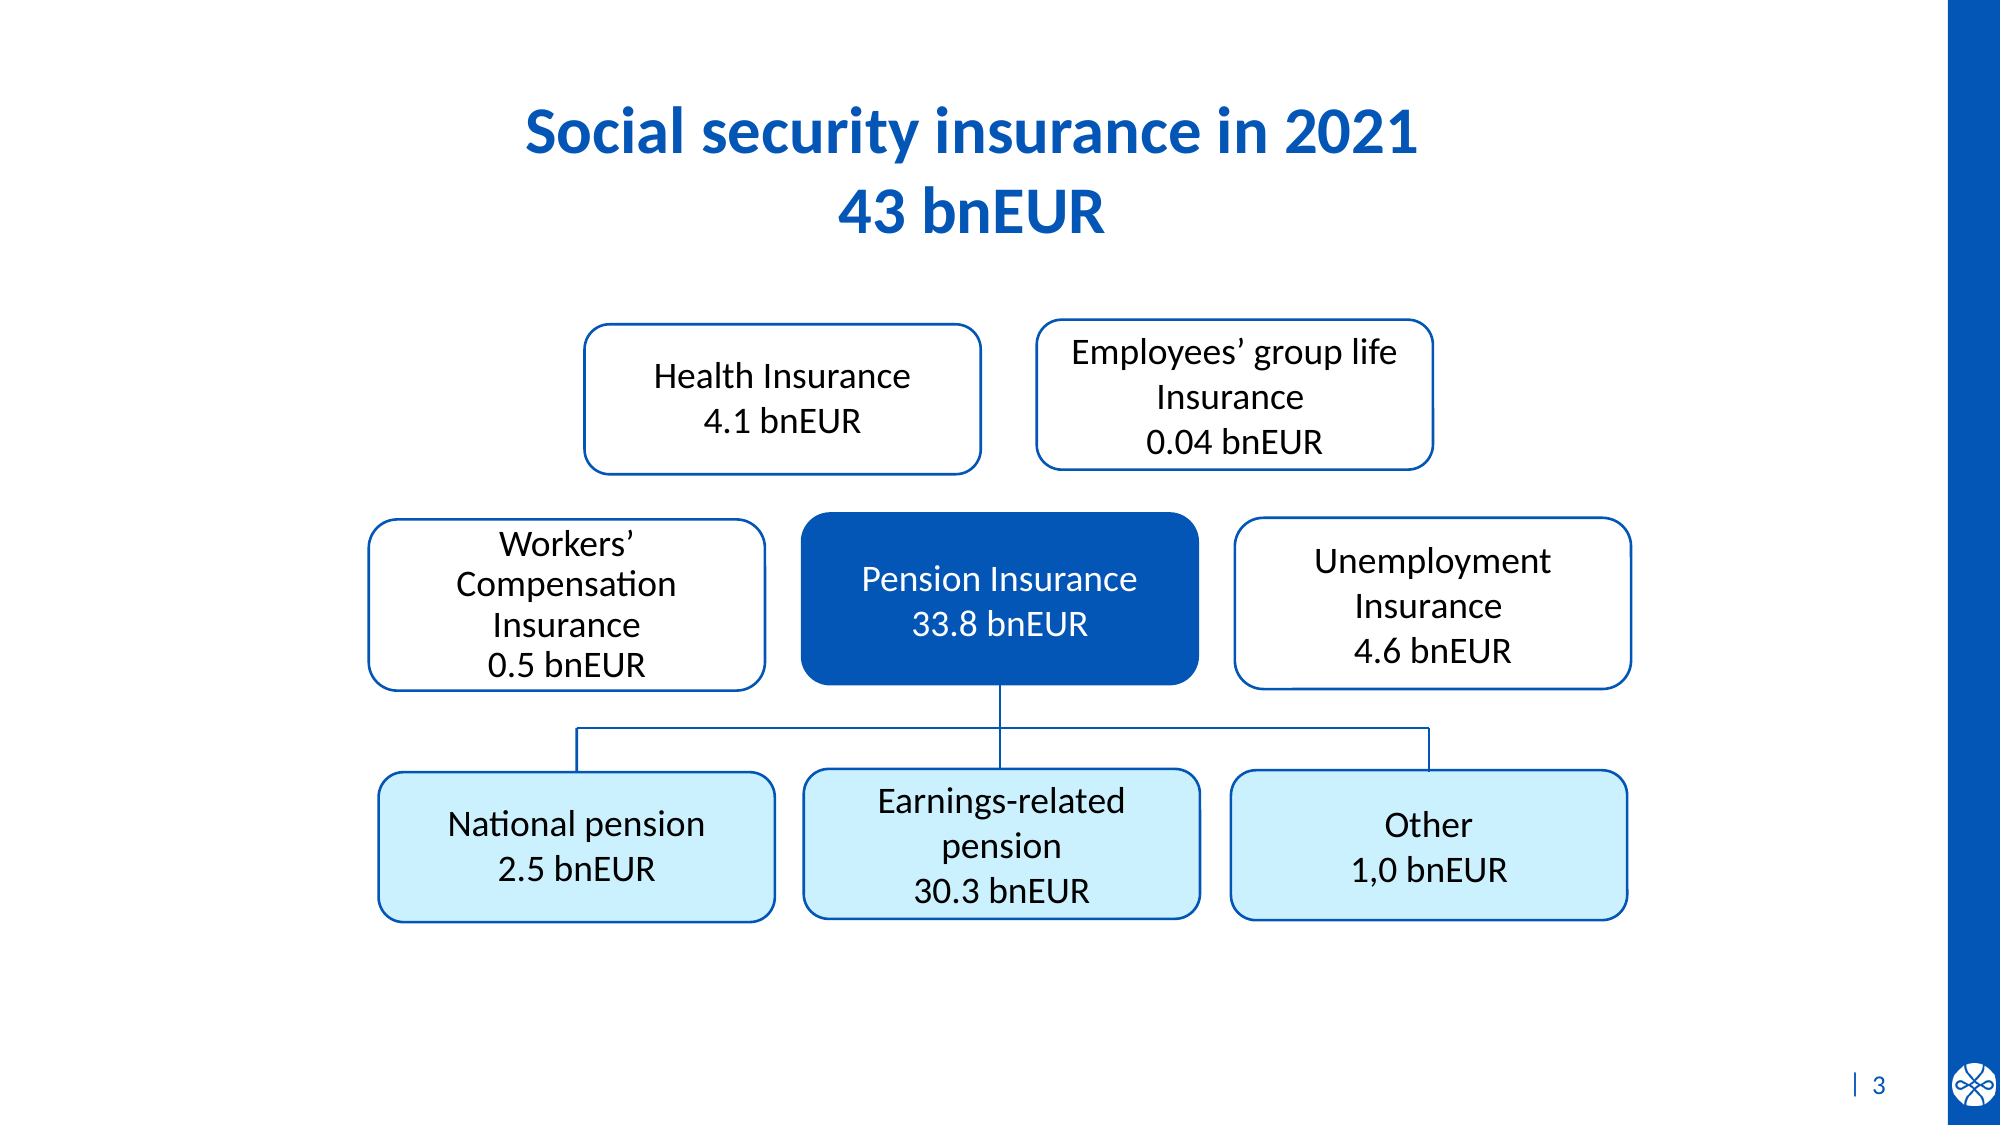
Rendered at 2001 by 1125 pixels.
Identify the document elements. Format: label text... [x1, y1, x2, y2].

text_box National pension 2.5 bnEUR [377, 771, 776, 924]
text_box Other 1,0 bnEUR [1229, 769, 1629, 922]
text_box Health Insurance 4.1 bnEUR [583, 323, 982, 476]
title Social security insurance in 2021 43 bnEUR [0, 79, 1945, 245]
text_box Earnings-related pension 30.3 bnEUR [802, 773, 1202, 920]
text_box Pension Insurance 33.8 bnEUR [800, 512, 1200, 686]
picture [1952, 1063, 1996, 1106]
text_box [576, 727, 1430, 773]
text_box Workers’ Compensation Insurance 0.5 bnEUR [367, 518, 767, 692]
slide_number 3 [1857, 1057, 1924, 1111]
text_box Employees’ group life Insurance 0.04 bnEUR [1035, 318, 1435, 471]
text_box Unemployment Insurance 4.6 bnEUR [1233, 516, 1633, 691]
